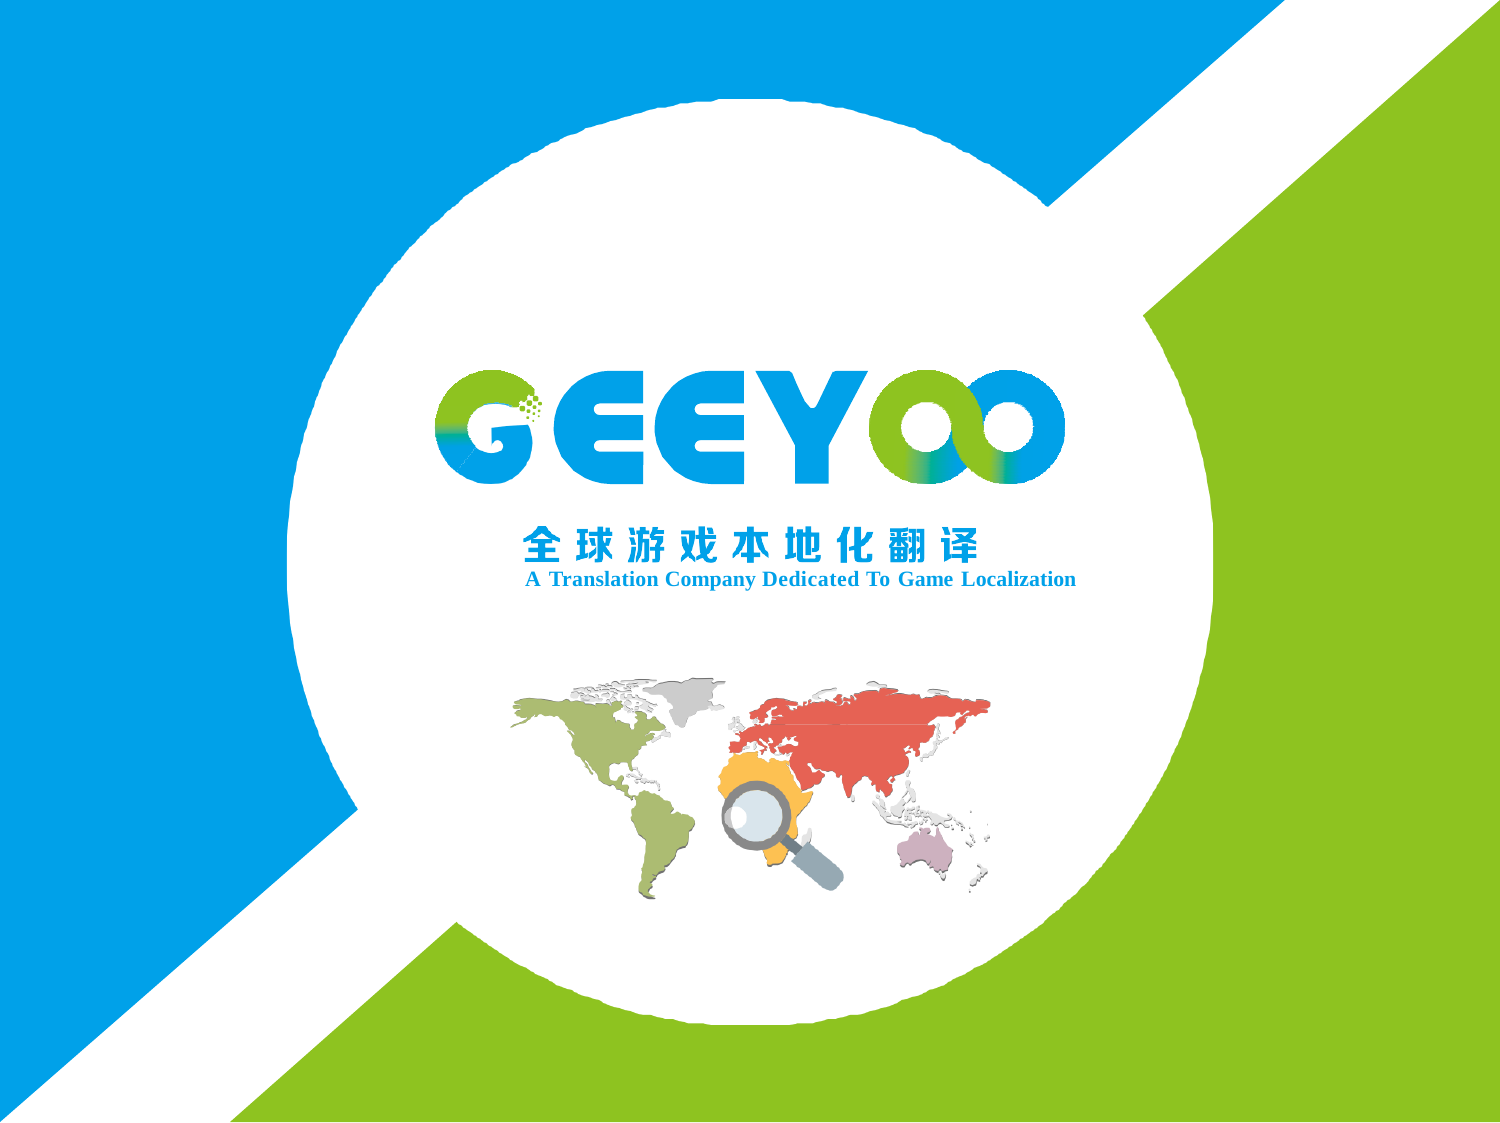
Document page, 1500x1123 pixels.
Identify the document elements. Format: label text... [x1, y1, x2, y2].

text_box [755, 370, 869, 484]
text_box [869, 370, 1065, 484]
text_box [435, 370, 535, 471]
text_box [0, 0, 1285, 1122]
text_box [523, 526, 977, 563]
text_box [286, 99, 1214, 1025]
text_box [532, 395, 539, 402]
text_box [229, 0, 1500, 1123]
text_box [654, 370, 745, 485]
text_box [553, 370, 644, 485]
text_box [526, 400, 533, 406]
text_box A Translation Company Dedicated To Game Localization [522, 562, 1093, 591]
text_box [519, 405, 526, 412]
